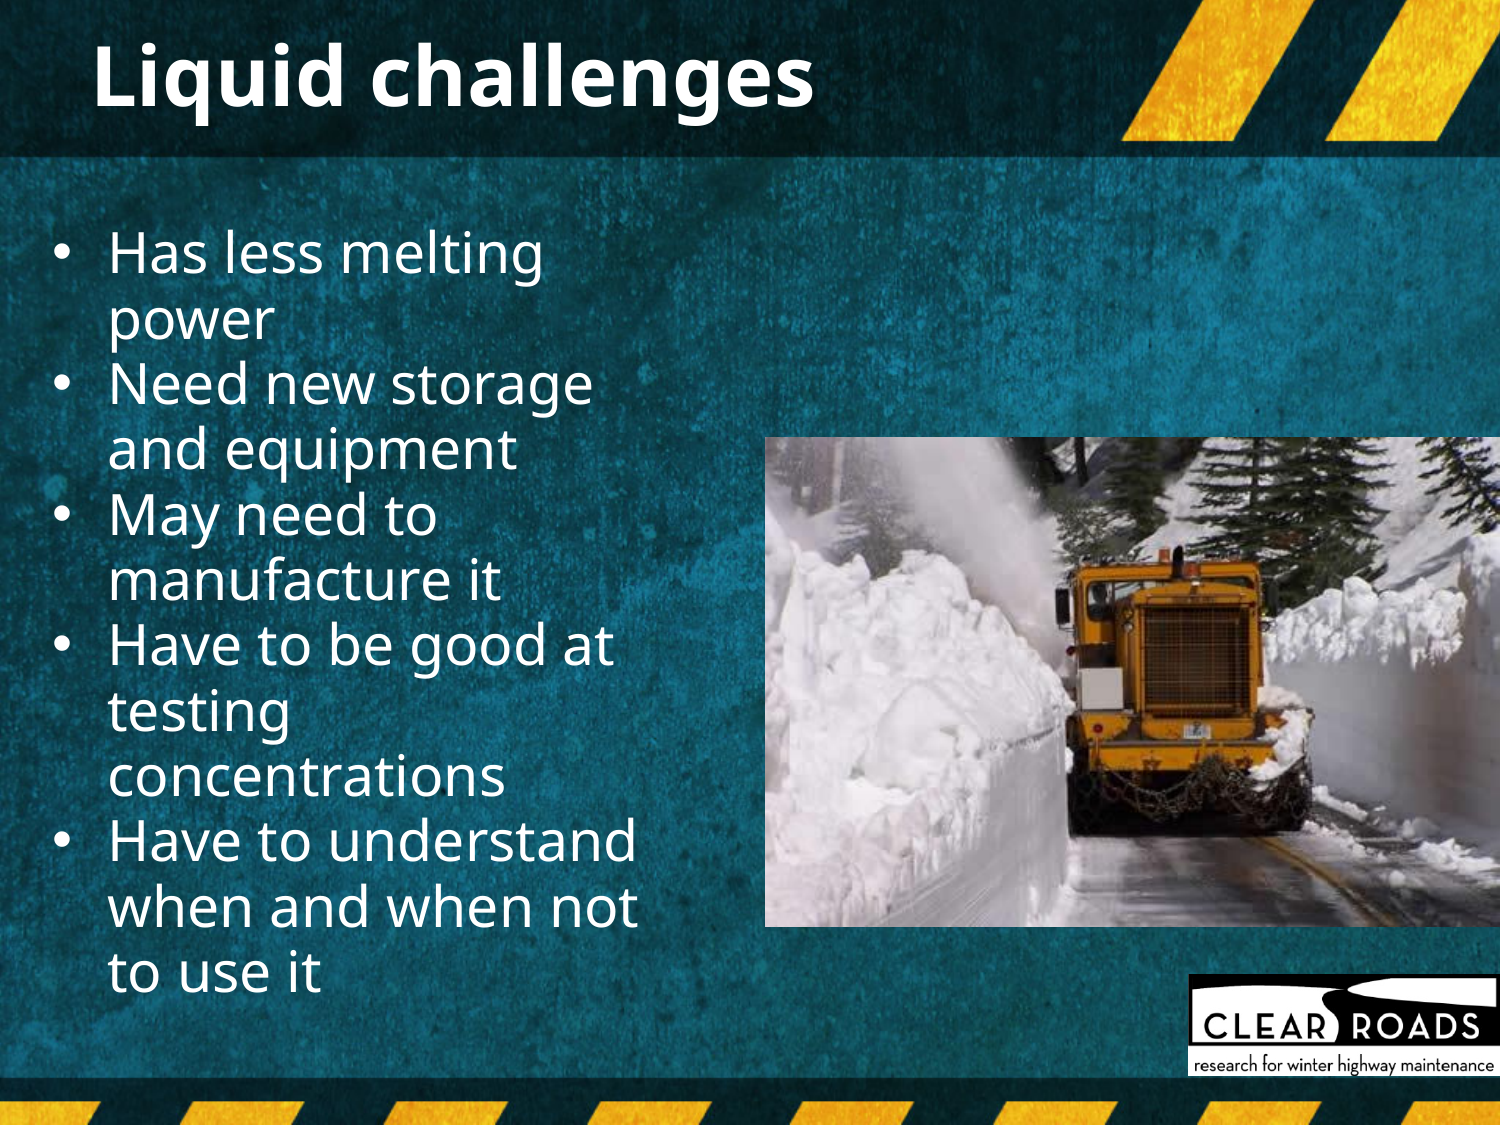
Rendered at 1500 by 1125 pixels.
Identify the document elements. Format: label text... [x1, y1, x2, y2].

list Has less melting power Need new storage and equipment May need to manufacture it Have to be good at testing concentrations Have to understand when and when not to use it [37, 212, 700, 1013]
title Liquid challenges [75, 0, 1425, 146]
picture [0, 0, 1500, 1125]
